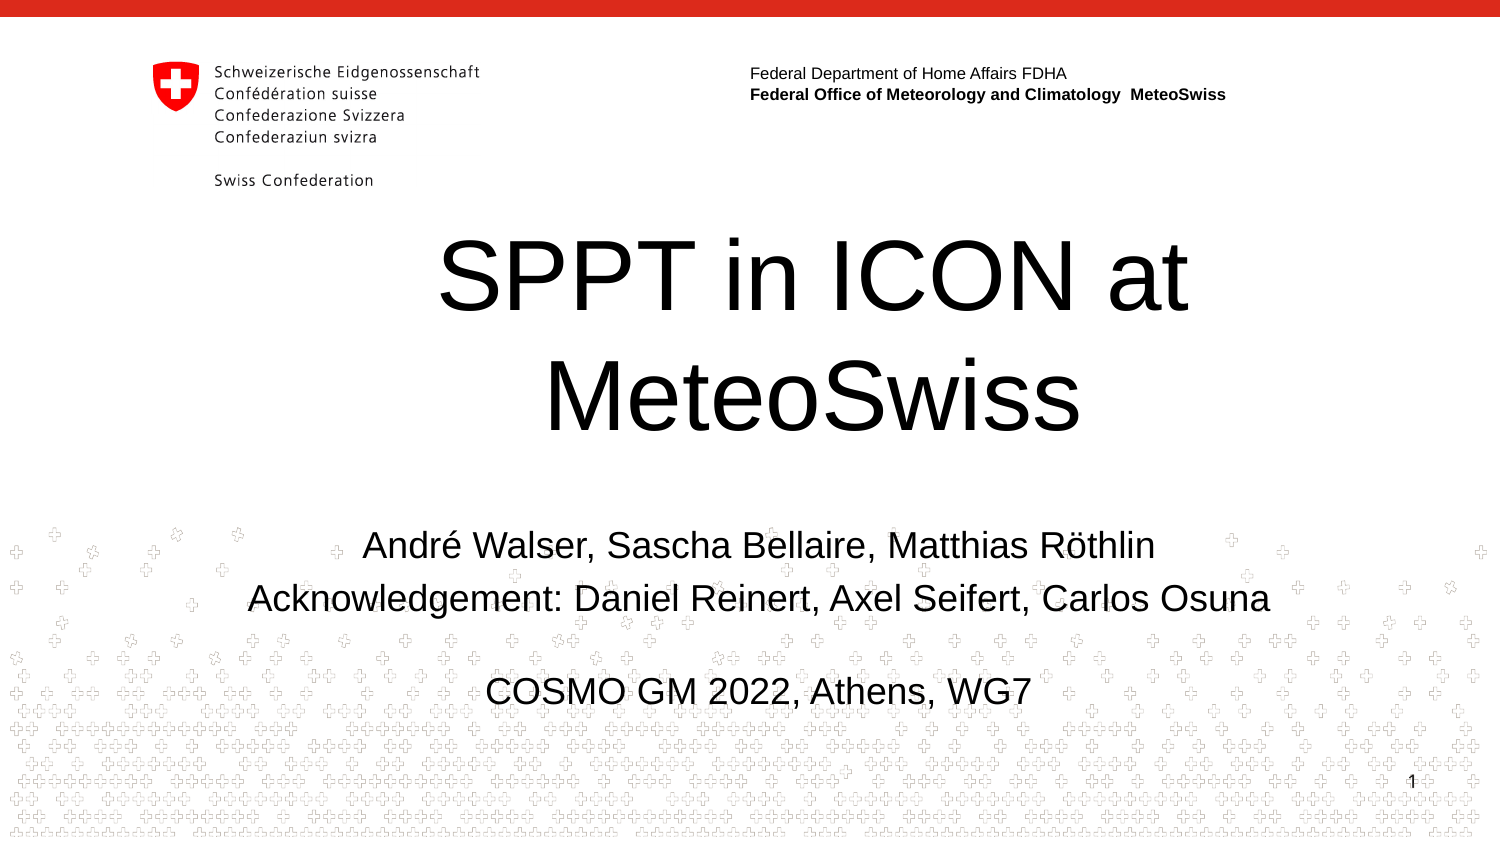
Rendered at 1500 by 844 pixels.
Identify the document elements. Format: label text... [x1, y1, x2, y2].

text_box [829, 531, 861, 637]
list André Walser, Sascha Bellaire, Matthias Röthlin Acknowledgement: Daniel Reinert, Axel Seifert, Carlos Osuna COSMO GM 2022, Athens, WG7 [95, 513, 1423, 783]
title SPPT in ICON at MeteoSwiss [95, 203, 1458, 447]
